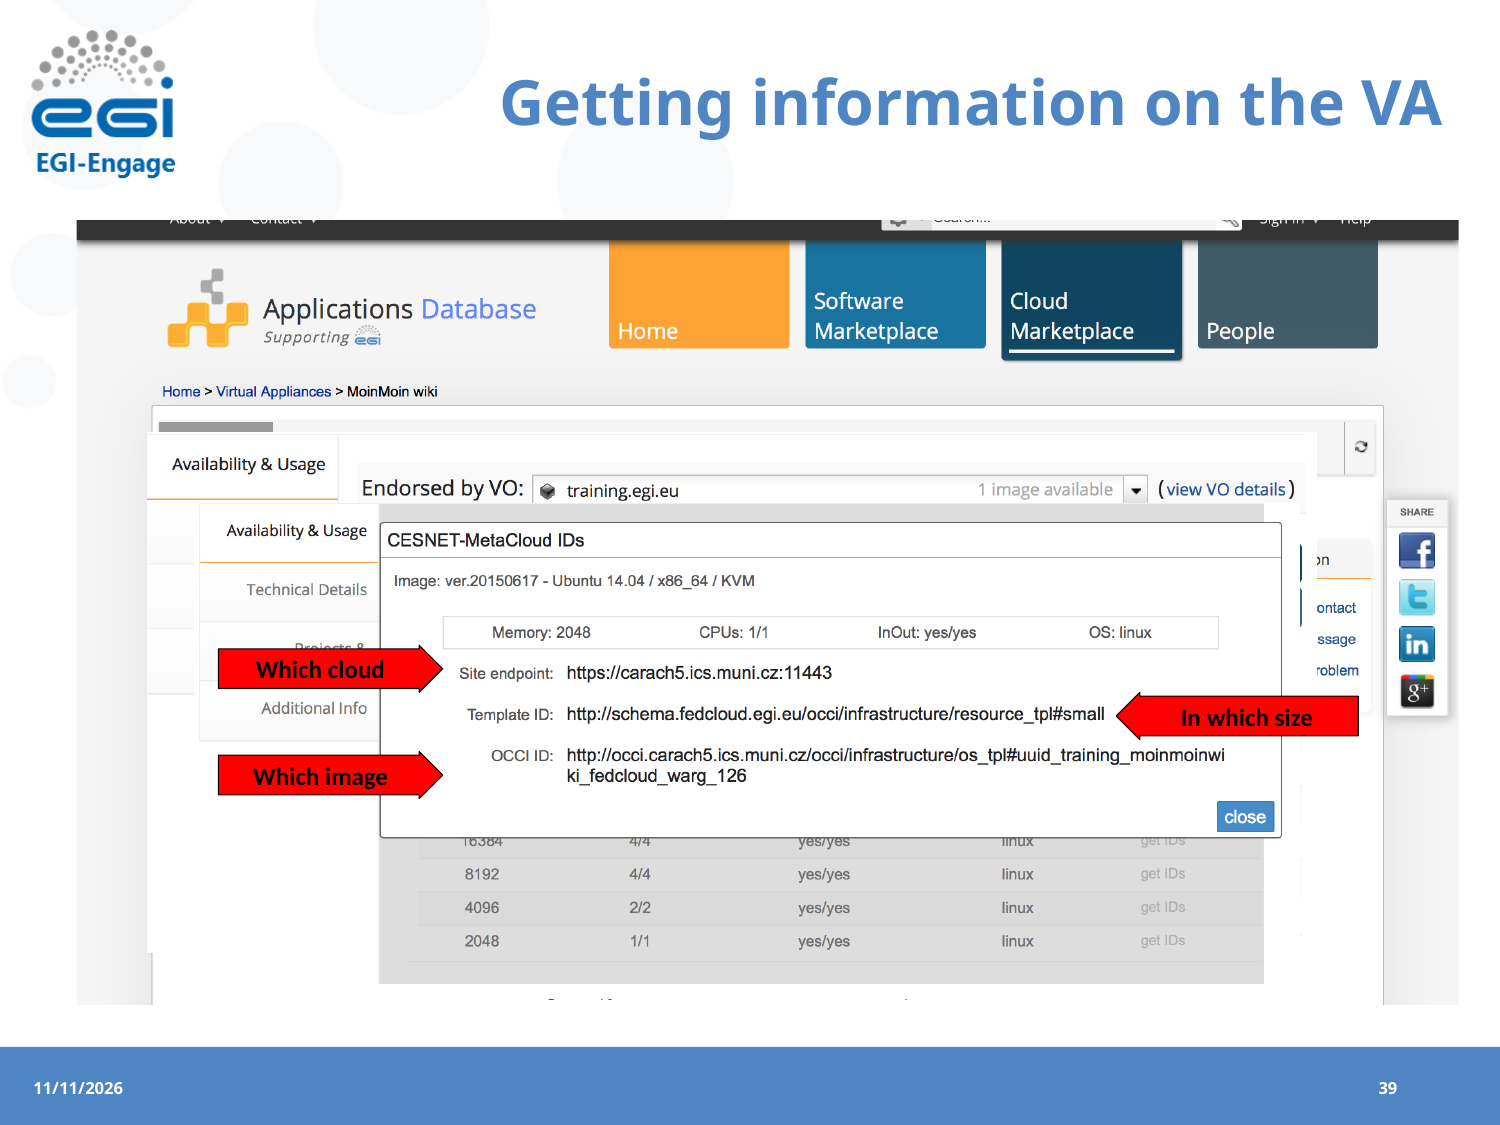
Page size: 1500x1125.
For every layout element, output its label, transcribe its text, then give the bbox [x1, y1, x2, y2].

picture [147, 432, 1318, 999]
picture [3, 0, 1076, 772]
title Getting information on the VA [253, 30, 1459, 171]
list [76, 219, 1459, 1006]
